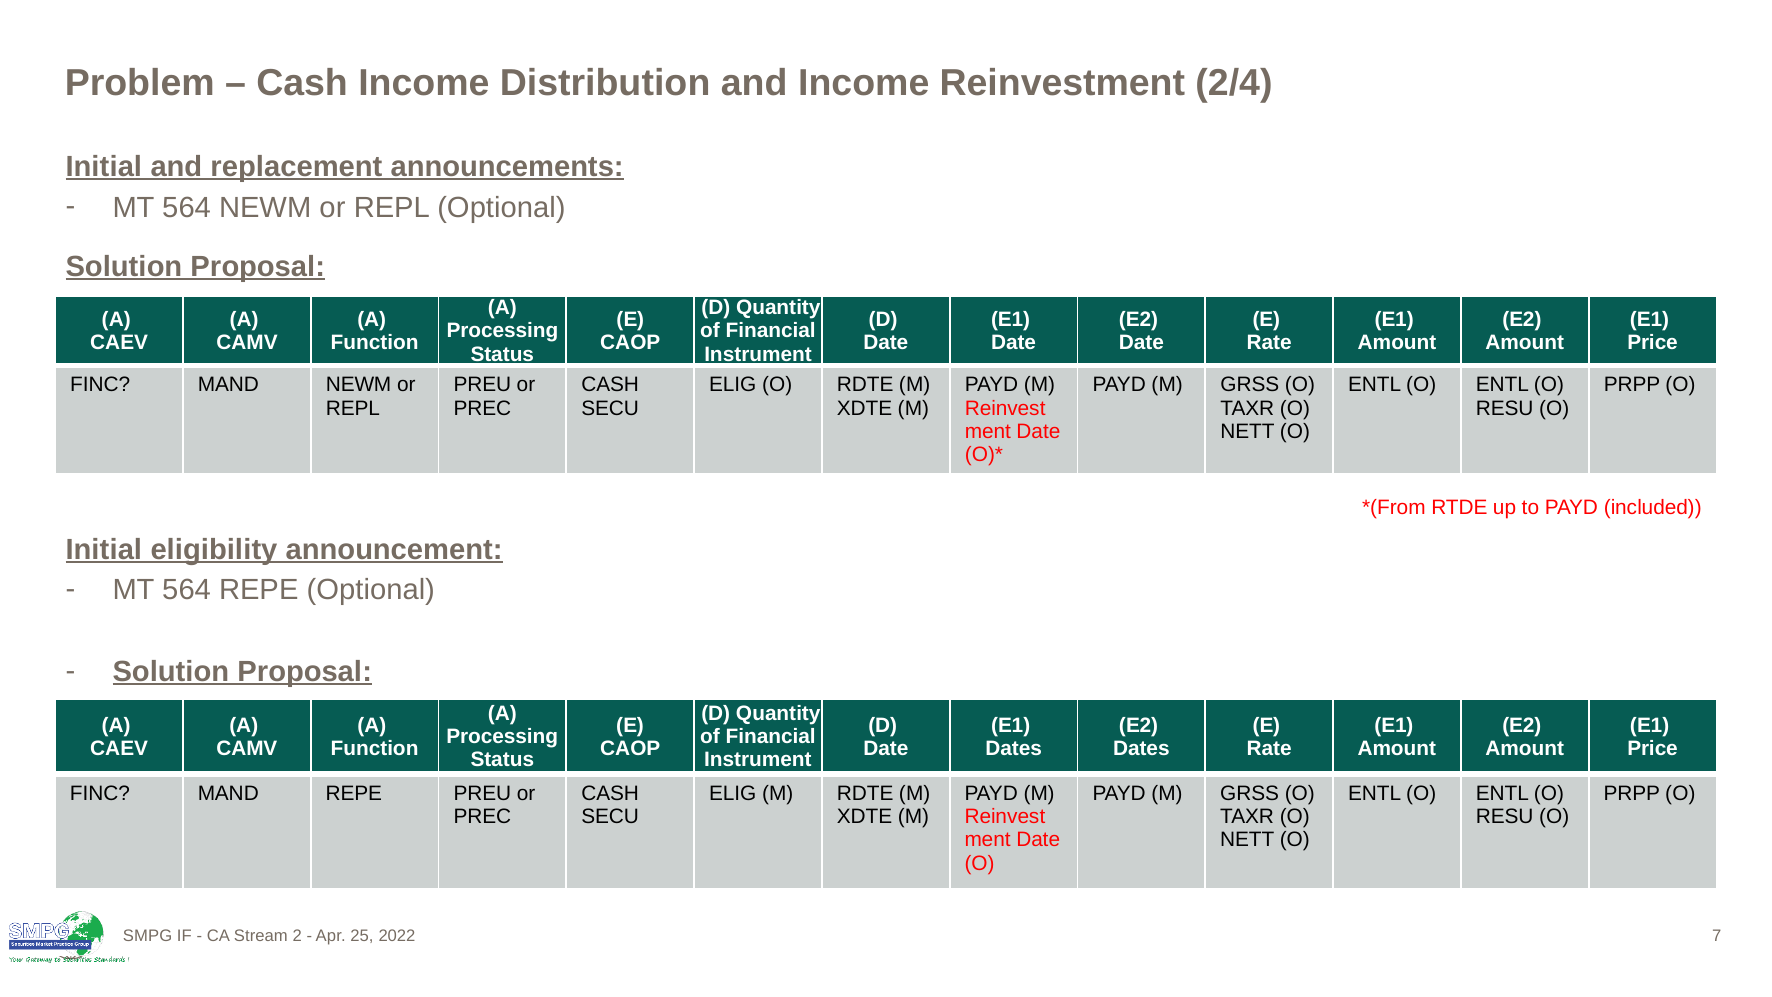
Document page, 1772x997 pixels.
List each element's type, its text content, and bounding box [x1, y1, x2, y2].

table_header (E2) Dates [1078, 700, 1204, 771]
table_cell PAYD (M) Reinvestment Date (O) [951, 777, 1077, 888]
table_cell PREU or PREC [439, 777, 565, 888]
list Solution Proposal: [47, 238, 959, 535]
table_header (E1) Price [1590, 297, 1716, 363]
footer SMPG IF - CA Stream 2 - Apr. 25, 2022 [108, 917, 1040, 955]
table_cell CASH SECU [567, 777, 693, 888]
table_cell PRPP (O) [1590, 368, 1716, 473]
table_header (A) Function [312, 700, 438, 771]
table_cell PRPP (O) [1590, 777, 1716, 888]
table_cell RDTE (M) XDTE (M) [823, 368, 949, 473]
table_cell RDTE (M) XDTE (M) [823, 777, 949, 888]
table_cell ENTL (O) [1334, 368, 1460, 473]
table_header (E2) Amount [1462, 700, 1588, 771]
list Initial and replacement announcements: MT 564 NEWM or REPL (Optional) [47, 138, 816, 238]
table_cell PAYD (M) [1078, 777, 1204, 888]
table_header (A) CAEV [56, 297, 182, 363]
table_header (D) Quantity of Financial Instrument [695, 297, 821, 363]
picture [5, 911, 133, 967]
table_header (A) Processing Status [439, 297, 565, 363]
table_header (A) Processing Status [439, 700, 565, 771]
table_header (A) CAMV [184, 700, 310, 771]
text_box Initial eligibility announcement: MT 564 REPE (Optional) Solution Proposal: [47, 521, 792, 626]
title Problem – Cash Income Distribution and Income Reinvestment (2/4) [46, 49, 1459, 126]
table_cell MAND [184, 368, 310, 473]
table_header (E) Rate [1206, 700, 1332, 771]
table_cell ELIG (O) [695, 368, 821, 473]
table_header (E) CAOP [567, 297, 693, 363]
table_header (E) CAOP [567, 700, 693, 771]
table_header (A) Function [312, 297, 438, 363]
table_cell PAYD (M) [1078, 368, 1204, 473]
table_cell GRSS (O) TAXR (O) NETT (O) [1206, 368, 1332, 473]
table_cell FINC? [56, 368, 182, 473]
table_header (E1) Date [951, 297, 1077, 363]
table_header (E1) Amount [1334, 297, 1460, 363]
table_header (E) Rate [1206, 297, 1332, 363]
table_cell CASH SECU [567, 368, 693, 473]
table_header (E1) Price [1590, 700, 1716, 771]
table_cell ENTL (O) [1334, 777, 1460, 888]
table_cell ELIG (M) [695, 777, 821, 888]
table_header (E2) Amount [1462, 297, 1588, 363]
table_header (E2) Date [1078, 297, 1204, 363]
table_header (A) CAMV [184, 297, 310, 363]
table_cell NEWM or REPL [312, 368, 438, 473]
table_header (D) Date [823, 700, 949, 771]
table_cell REPE [312, 777, 438, 888]
slide_number 7 [1611, 917, 1737, 955]
table_header (D) Quantity of Financial Instrument [695, 700, 821, 771]
table_header (A) CAEV [56, 700, 182, 771]
table_cell MAND [184, 777, 310, 888]
table_cell ENTL (O) RESU (O) [1462, 368, 1588, 473]
text_box *(From RTDE up to PAYD (included)) [1339, 485, 1717, 526]
table_header (E1) Dates [951, 700, 1077, 771]
table_cell PAYD (M) Reinvestment Date (O)* [951, 368, 1077, 473]
table_cell ENTL (O) RESU (O) [1462, 777, 1588, 888]
table_header (D) Date [823, 297, 949, 363]
table_header (E1) Amount [1334, 700, 1460, 771]
table_cell FINC? [56, 777, 182, 888]
table_cell PREU or PREC [439, 368, 565, 473]
table_cell GRSS (O) TAXR (O) NETT (O) [1206, 777, 1332, 888]
